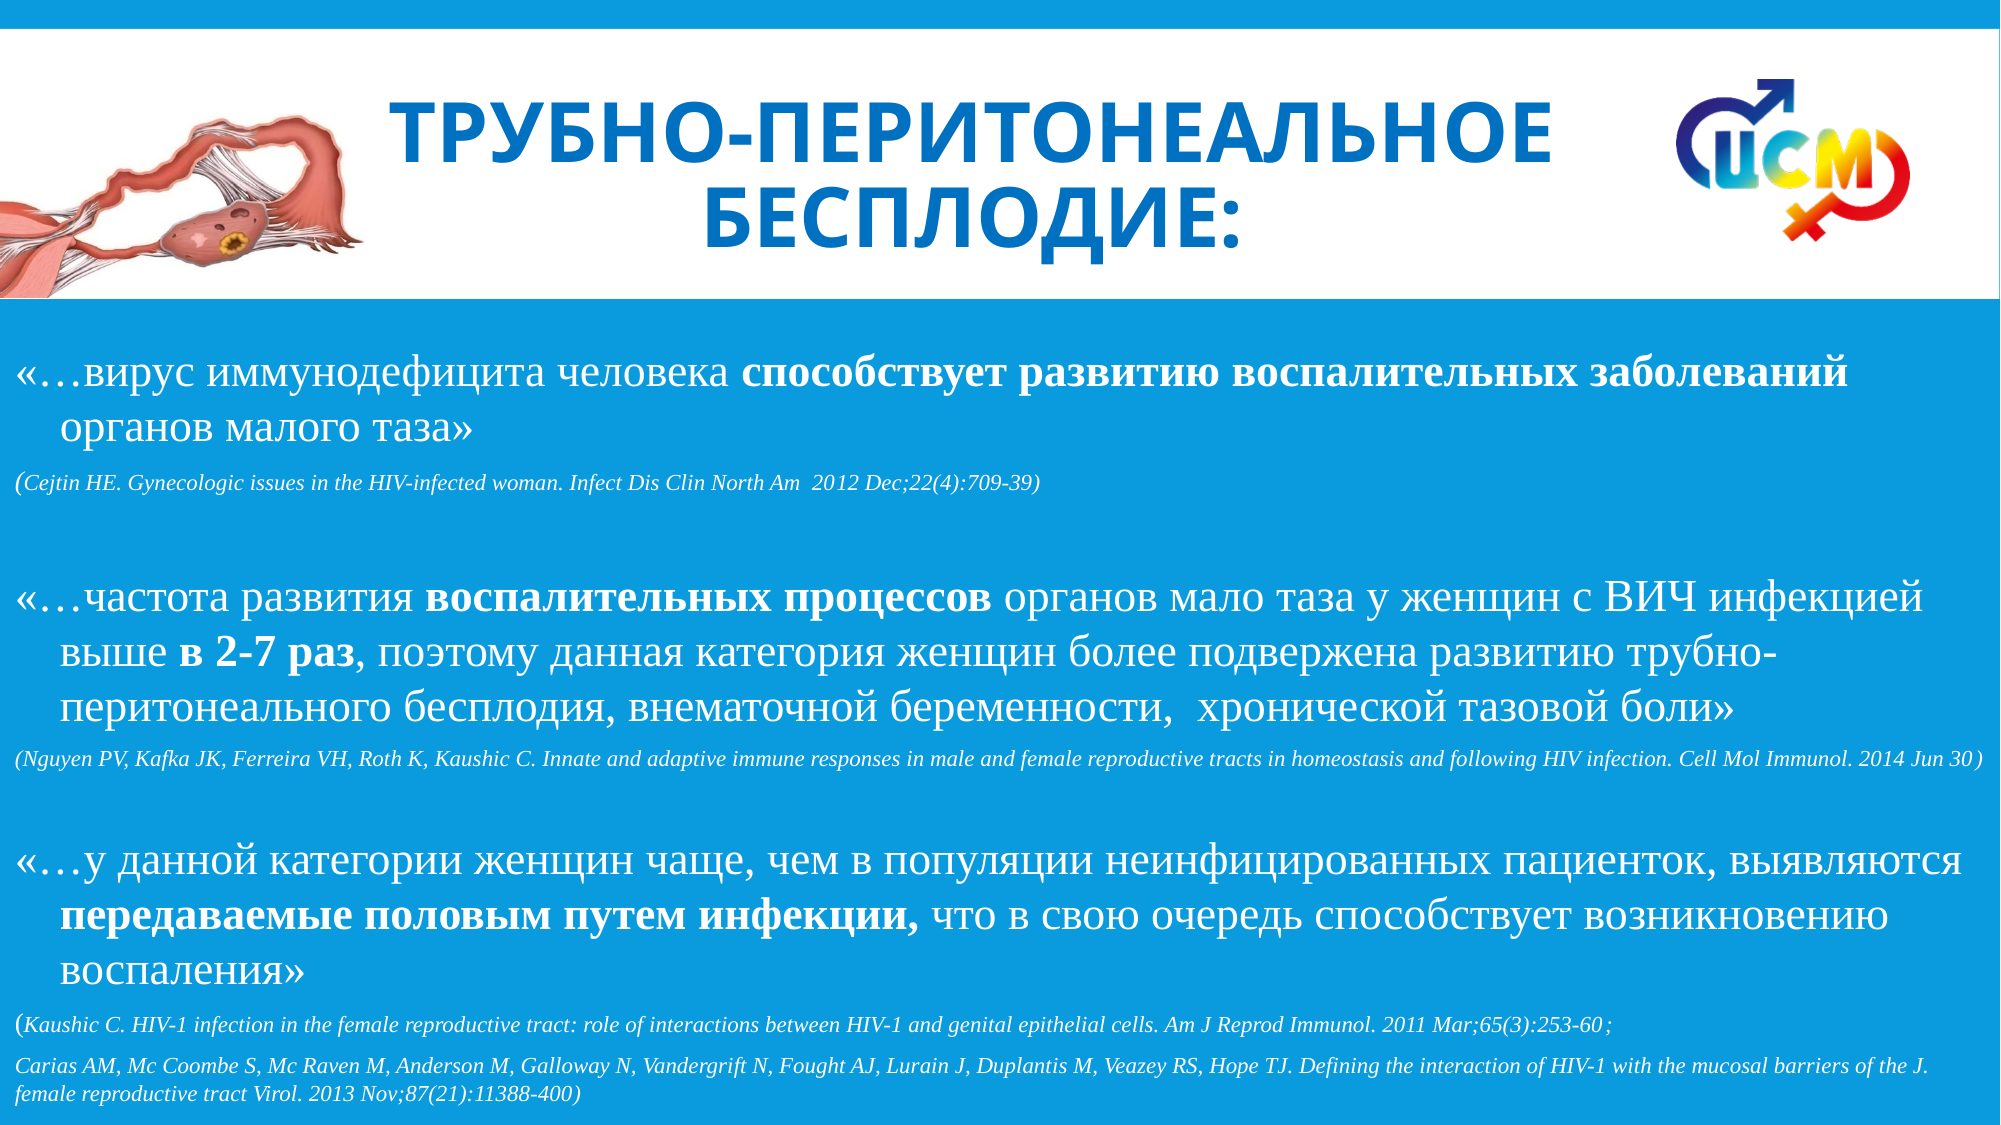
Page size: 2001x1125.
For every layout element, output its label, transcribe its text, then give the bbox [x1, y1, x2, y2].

picture [0, 112, 371, 298]
picture [1676, 79, 1910, 242]
text_box «…вирус иммунодефицита человека способствует развитию воспалительных заболеваний органов малого таза» (Cejtin HE. Gynecologic issues in the HIV-infected woman. Infect Dis Clin North Am 2012 Dec;22(4):709-39) «…частота развития воспалительных процессов органов мало таза у женщин с ВИЧ инфекцией выше в 2-7 раз, поэтому данная категория женщин более подвержена развитию трубно-перитонеального бесплодия, внематочной беременности, хронической тазовой боли» (Nguyen PV, Kafka JK, Ferreira VH, Roth K, Kaushic C. Innate and adaptive immune responses in male and female reproductive tracts in homeostasis and following HIV infection. Cell Mol Immunol. 2014 Jun 30) «…у данной категории женщин чаще, чем в популяции неинфицированных пациенток, выявляются передаваемые половым путем инфекции, что в свою очередь способствует возникновению воспаления» (Kaushic C. HIV-1 infection in the female reproductive tract: role of interactions between HIV-1 and genital epithelial cells. Am J Reprod Immunol. 2011 Mar;65(3):253-60; Carias AM, Mc Coombe S, Mc Raven M, Anderson M, Galloway N, Vandergrift N, Fought AJ, Lurain J, Duplantis M, Veazey RS, Hope TJ. Defining the interaction of HIV-1 with the mucosal barriers of the J. female reproductive tract Virol. 2013 Nov;87(21):11388-400) [0, 276, 2000, 1125]
title Трубно-перитонеальное бесплодие: [352, 104, 1592, 255]
